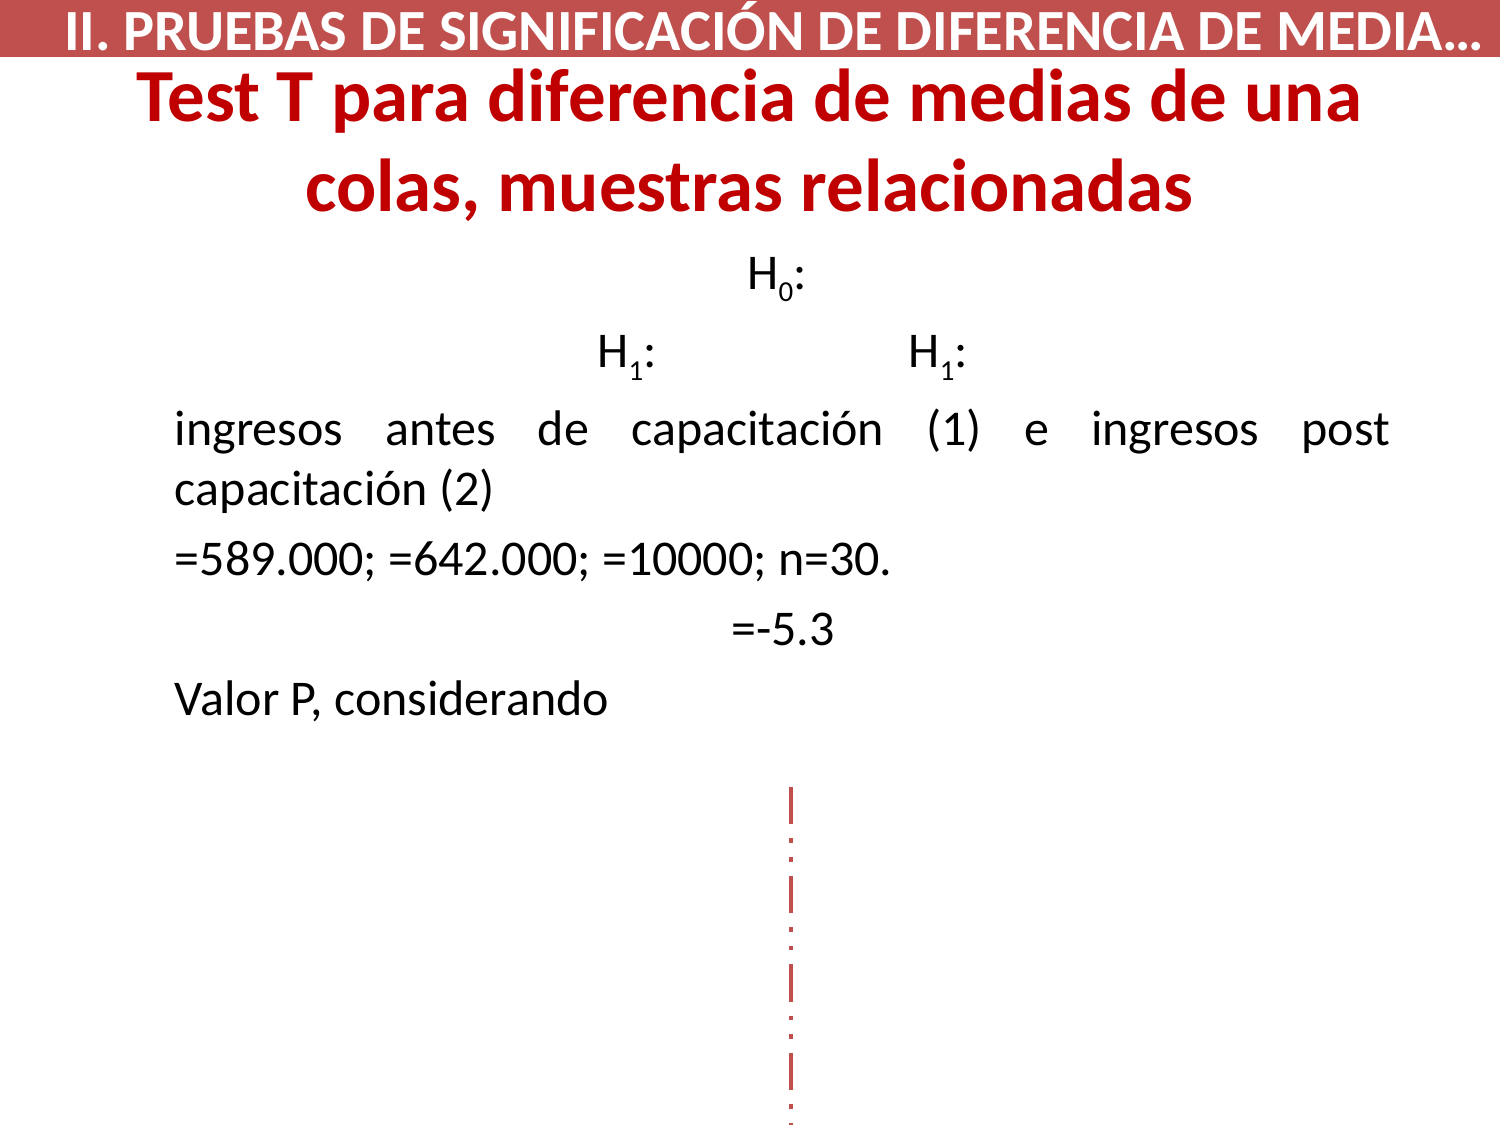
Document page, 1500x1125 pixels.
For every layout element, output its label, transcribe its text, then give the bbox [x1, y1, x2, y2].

title Test T para diferencia de medias de una colas, muestras relacionadas [75, 57, 1425, 231]
text_box II. PRUEBAS DE SIGNIFICACIÓN DE DIFERENCIA DE MEDIA… [0, 0, 1500, 57]
